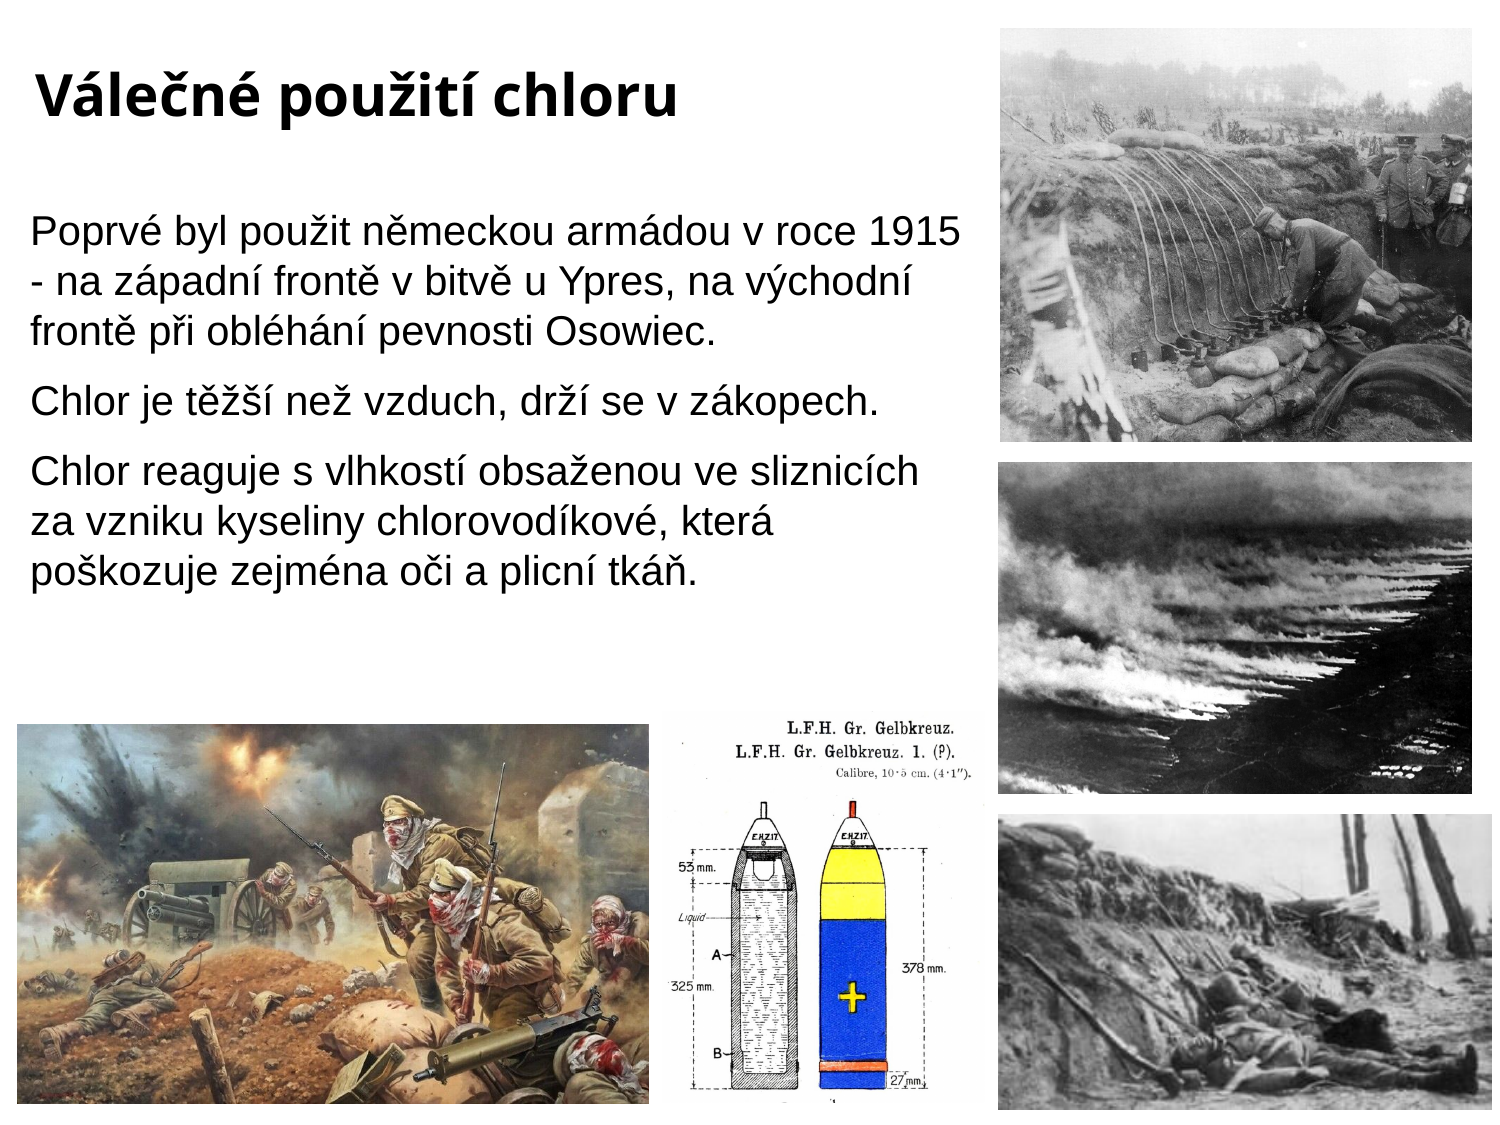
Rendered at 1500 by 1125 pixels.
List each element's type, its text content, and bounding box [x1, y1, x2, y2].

text_box Poprvé byl použit německou armádou v roce 1915 - na západní frontě v bitvě u Ypres, na východní frontě při obléhání pevnosti Osowiec. Chlor je těžší než vzduch, drží se v zákopech. Chlor reaguje s vlhkostí obsaženou ve sliznicích za vzniku kyseliny chlorovodíkové, která poškozuje zejména oči a plicní tkáň. [15, 196, 983, 601]
picture [998, 462, 1472, 794]
picture [1000, 28, 1472, 442]
picture [662, 711, 985, 1104]
picture [17, 724, 649, 1104]
title Válečné použití chloru [19, 56, 958, 140]
picture [998, 814, 1492, 1110]
